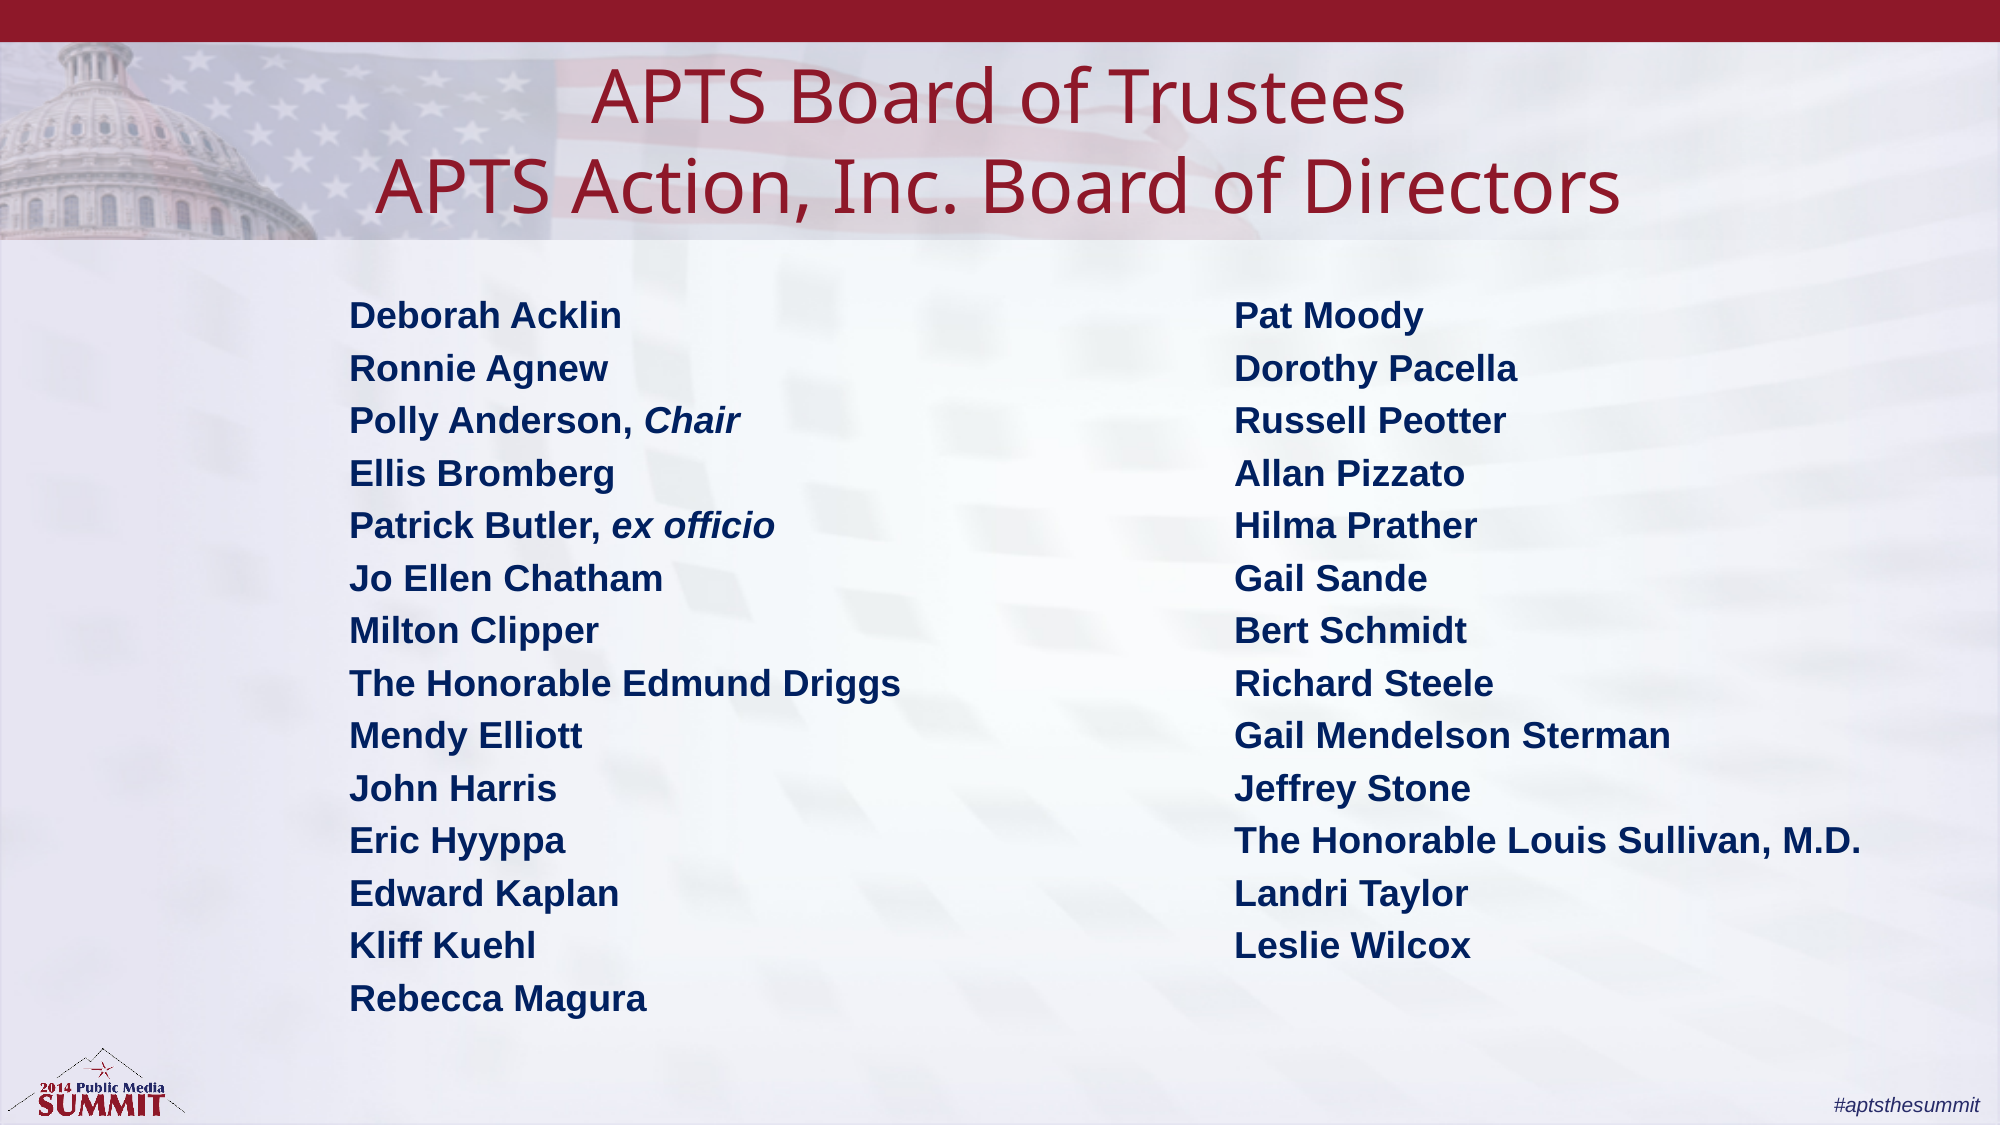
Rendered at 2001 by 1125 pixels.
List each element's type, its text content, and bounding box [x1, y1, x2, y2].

picture [0, 43, 2000, 1125]
list Deborah Acklin Ronnie Agnew Polly Anderson, Chair Ellis Bromberg Patrick Butler, ex officio Jo Ellen Chatham Milton Clipper The Honorable Edmund Driggs Mendy Elliott John Harris Eric Hyyppa Edward Kaplan Kliff Kuehl Rebecca Magura Pat Moody Dorothy Pacella Russell Peotter Allan Pizzato Hilma Prather Gail Sande Bert Schmidt Richard Steele Gail Mendelson Sterman Jeffrey Stone The Honorable Louis Sullivan, M.D. Landri Taylor Leslie Wilcox [333, 283, 2000, 1027]
title APTS Board of Trustees APTS Action, Inc. Board of Directors [99, 44, 1901, 233]
